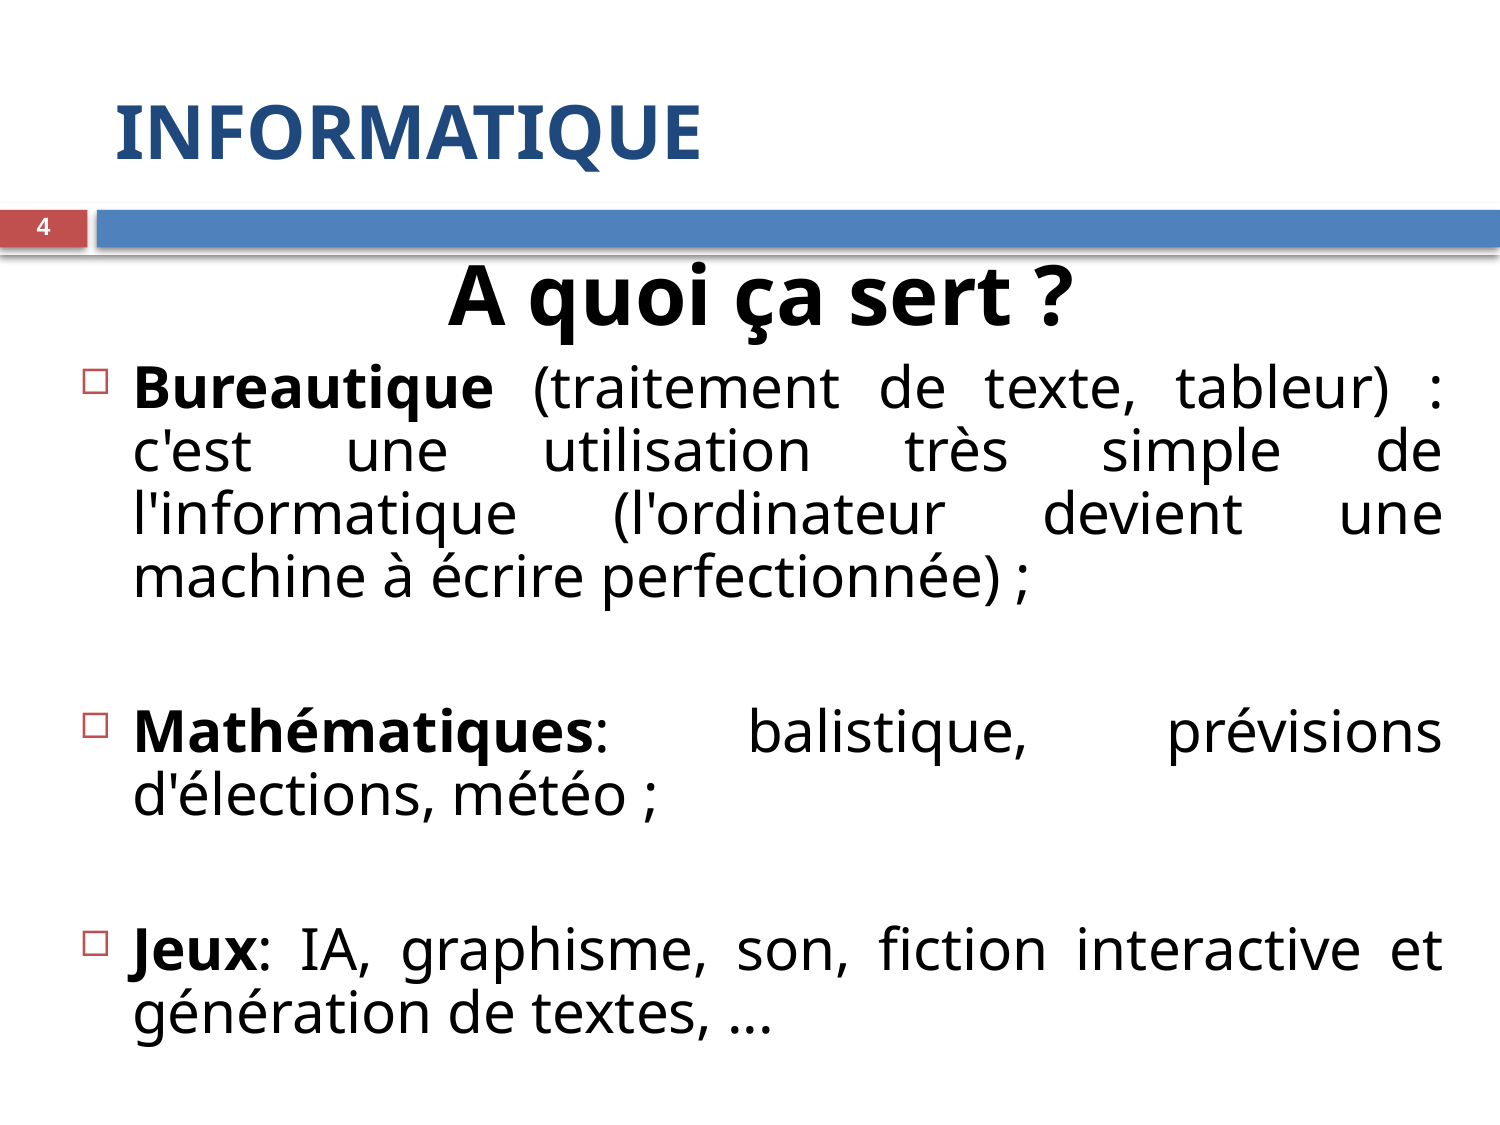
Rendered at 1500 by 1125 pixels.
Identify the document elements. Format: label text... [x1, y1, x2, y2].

text_box INFORMATIQUE [100, 48, 1438, 211]
list A quoi ça sert ? Bureautique (traitement de texte, tableur) : c'est une utilisation très simple de l'informatique (l'ordinateur devient une machine à écrire perfectionnée) ; Mathématiques: balistique, prévisions d'élections, météo ; Jeux: IA, graphisme, son, fiction interactive et génération de textes, ... [64, 246, 1459, 1125]
slide_number 4 [0, 208, 88, 249]
